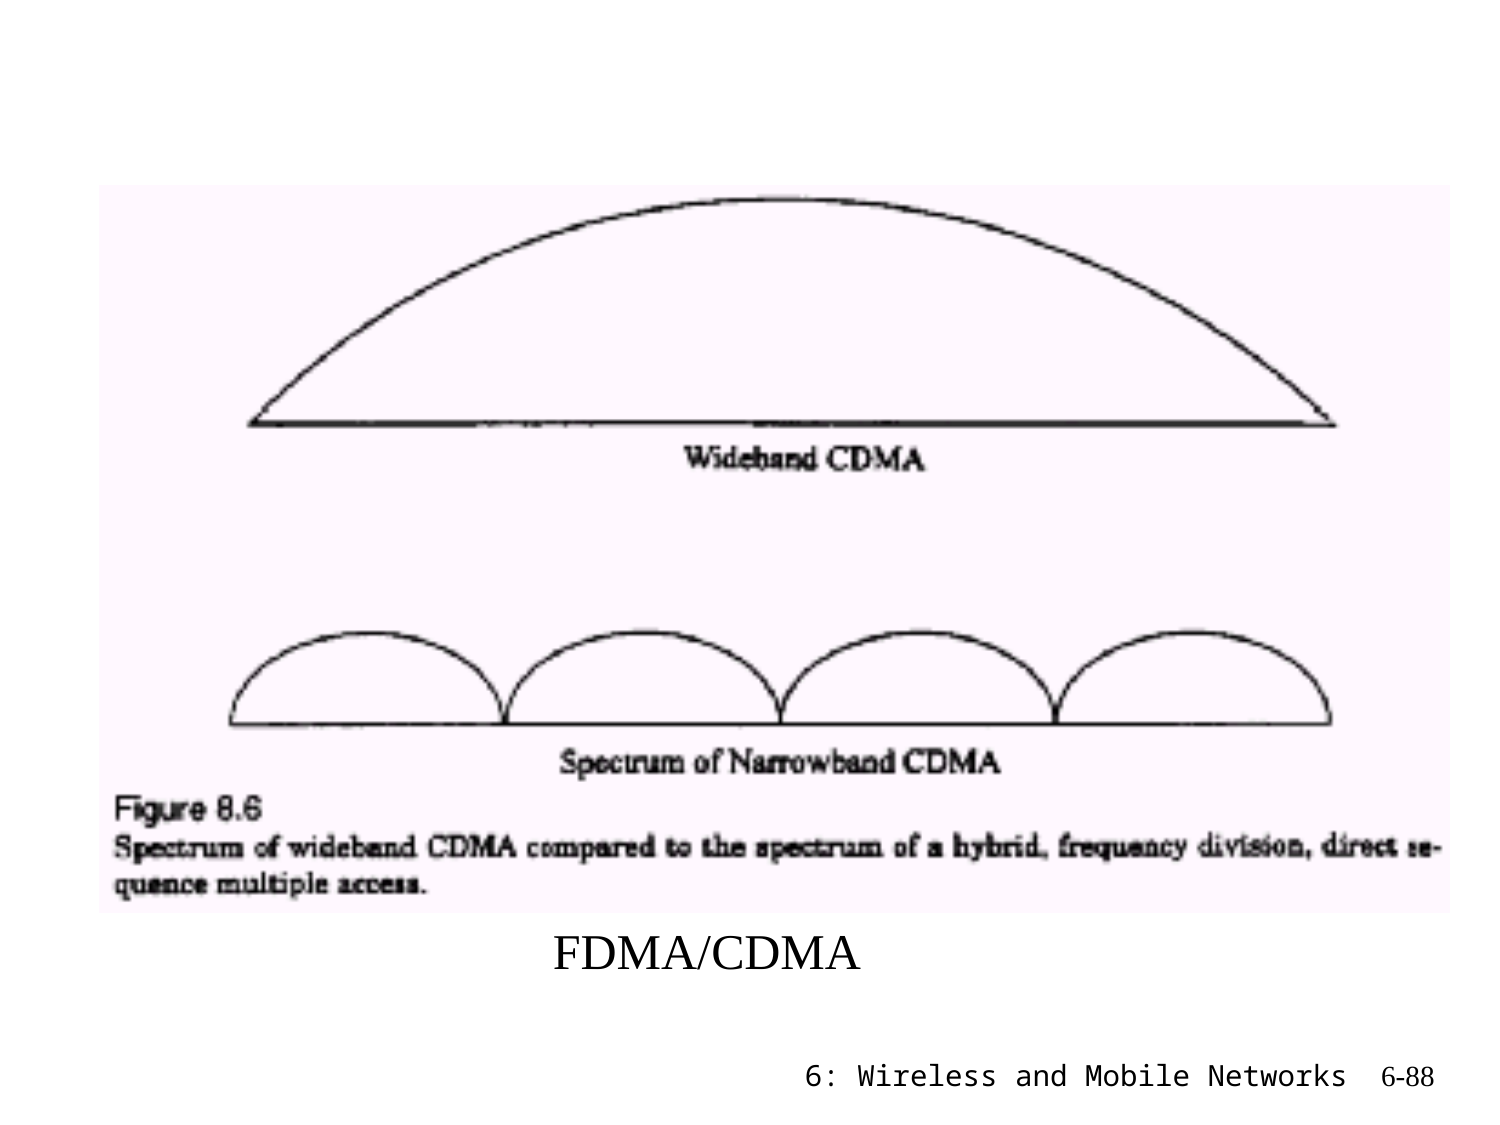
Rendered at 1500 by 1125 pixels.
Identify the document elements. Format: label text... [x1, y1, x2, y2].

text_box FDMA/CDMA [538, 922, 876, 988]
picture [99, 184, 1451, 914]
footer 6: Wireless and Mobile Networks [728, 1049, 1338, 1125]
slide_number 6-88 [1338, 1049, 1451, 1125]
